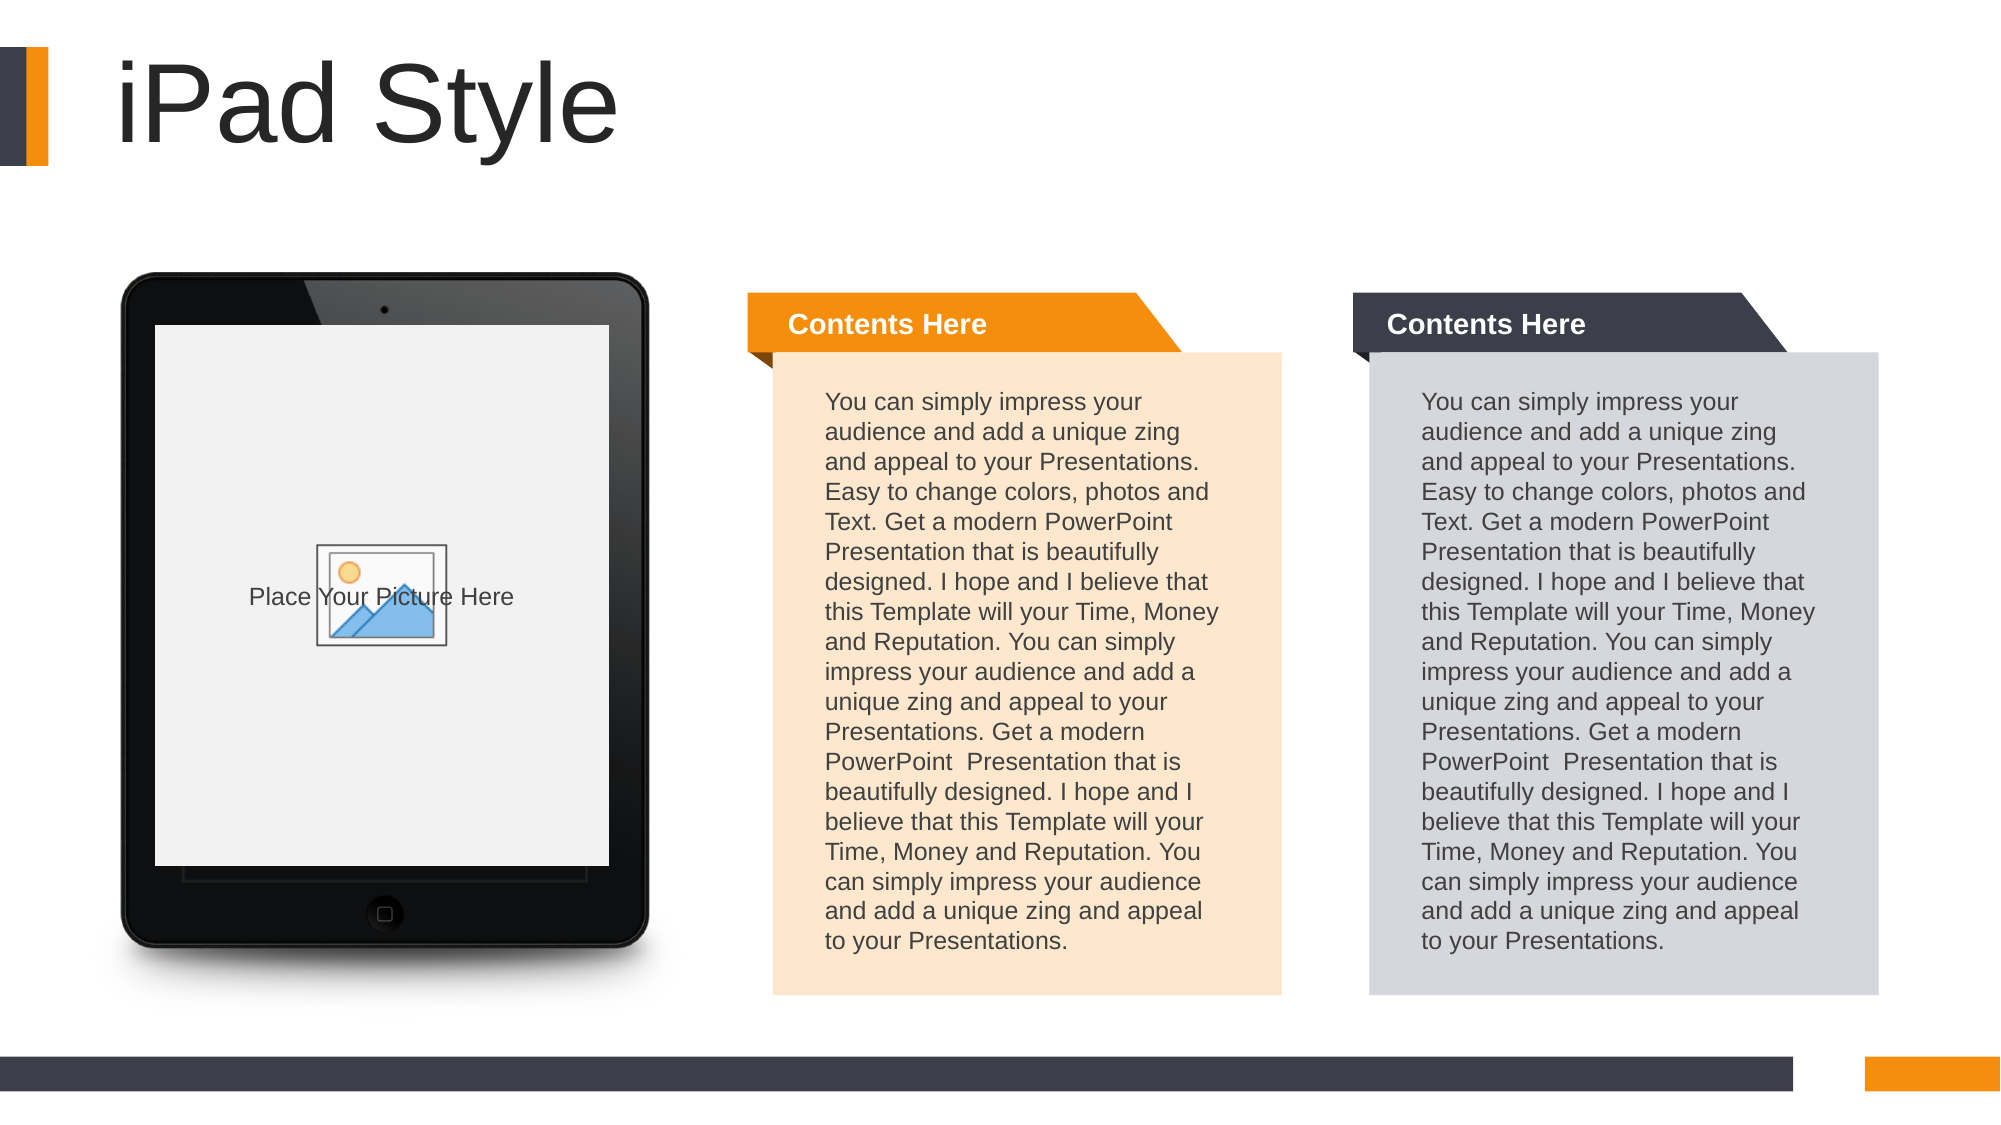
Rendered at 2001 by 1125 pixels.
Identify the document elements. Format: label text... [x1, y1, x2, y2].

text_box [1369, 352, 1879, 996]
picture [94, 272, 682, 1018]
text_box You can simply impress your audience and add a unique zing and appeal to your Presentations. Easy to change colors, photos and Text. Get a modern PowerPoint Presentation that is beautifully designed. I hope and I believe that this Template will your Time, Money and Reputation. You can simply impress your audience and add a unique zing and appeal to your Presentations. Get a modern PowerPoint Presentation that is beautifully designed. I hope and I believe that this Template will your Time, Money and Reputation. You can simply impress your audience and add a unique zing and appeal to your Presentations. [1406, 378, 1842, 963]
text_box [747, 292, 1183, 371]
text_box [772, 352, 1282, 996]
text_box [1353, 292, 1788, 371]
list iPad Style [100, 47, 1952, 166]
text_box You can simply impress your audience and add a unique zing and appeal to your Presentations. Easy to change colors, photos and Text. Get a modern PowerPoint Presentation that is beautifully designed. I hope and I believe that this Template will your Time, Money and Reputation. You can simply impress your audience and add a unique zing and appeal to your Presentations. Get a modern PowerPoint Presentation that is beautifully designed. I hope and I believe that this Template will your Time, Money and Reputation. You can simply impress your audience and add a unique zing and appeal to your Presentations. [810, 378, 1245, 963]
